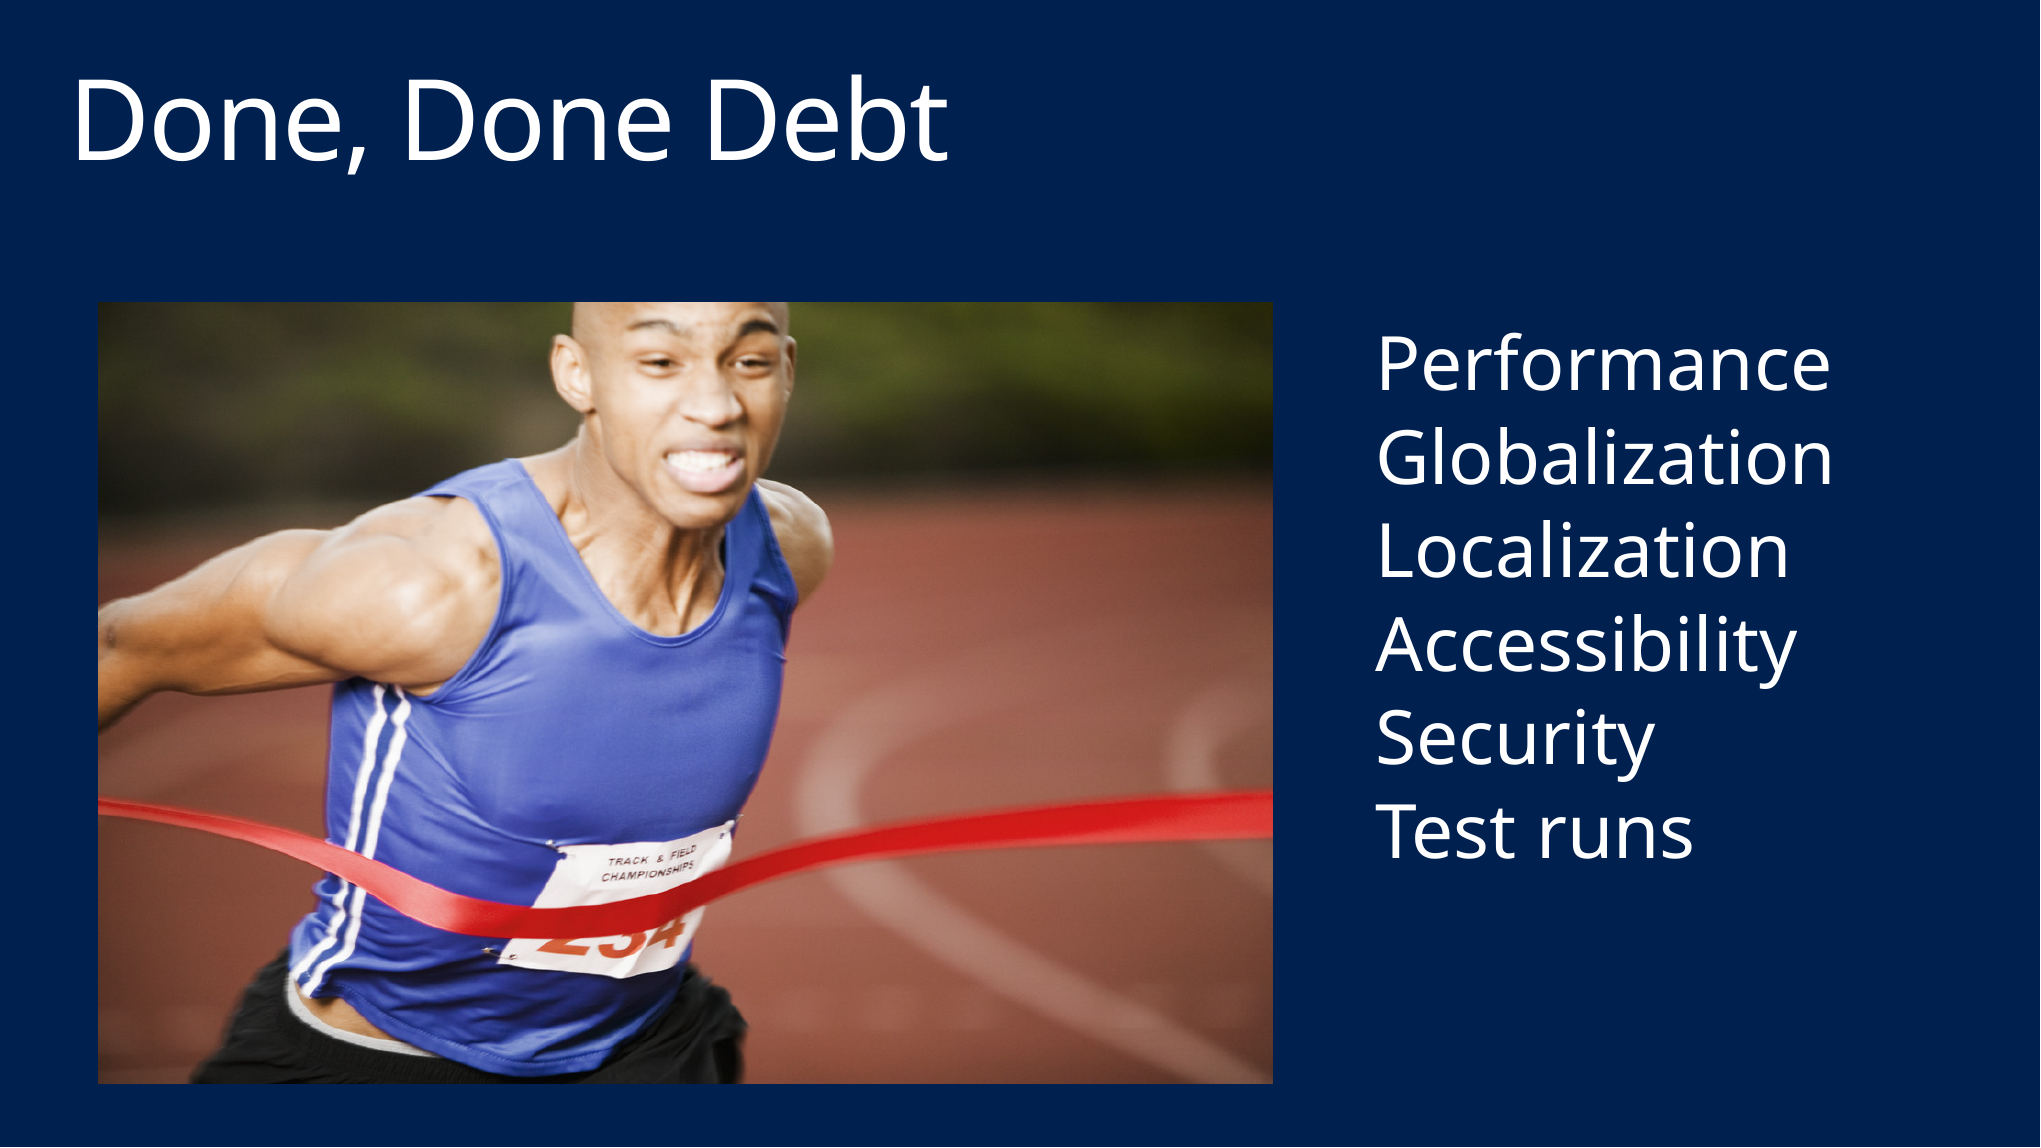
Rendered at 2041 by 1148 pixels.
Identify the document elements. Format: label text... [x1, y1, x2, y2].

title Done, Done Debt [45, 48, 1996, 200]
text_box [1356, 301, 1856, 905]
picture [98, 301, 1273, 1084]
